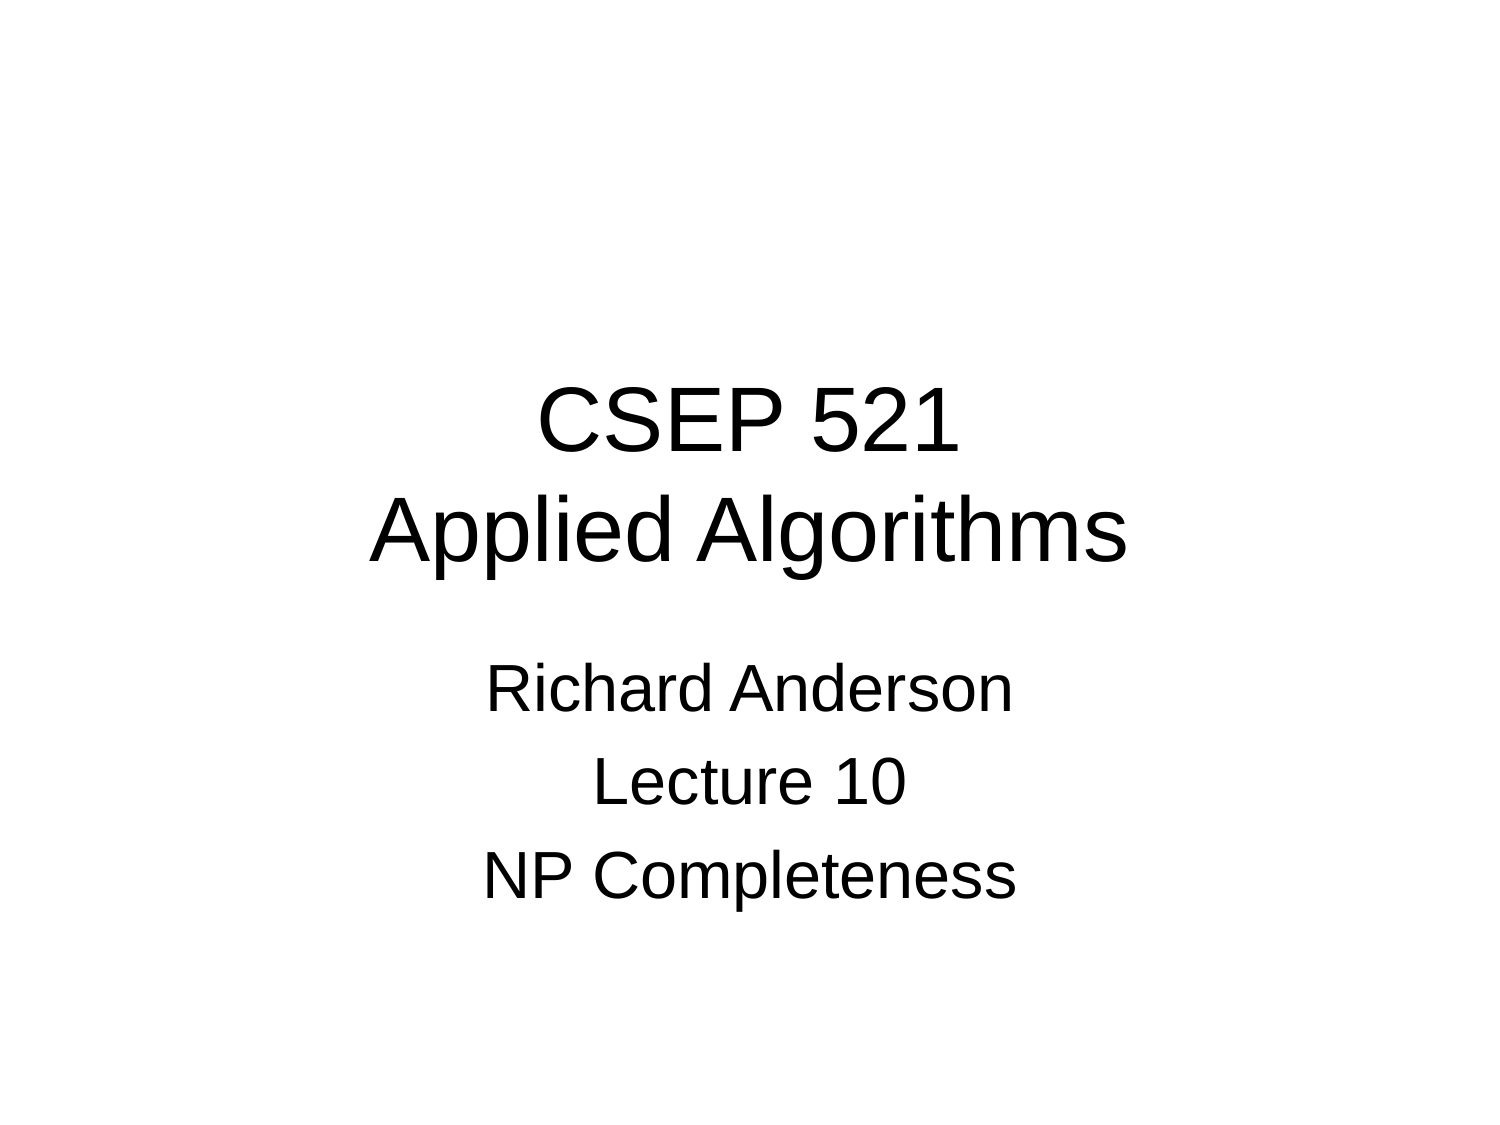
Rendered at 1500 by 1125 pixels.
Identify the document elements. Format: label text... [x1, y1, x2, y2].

subtitle Richard Anderson Lecture 10 NP Completeness [225, 637, 1275, 925]
title CSEP 521 Applied Algorithms [112, 349, 1388, 591]
